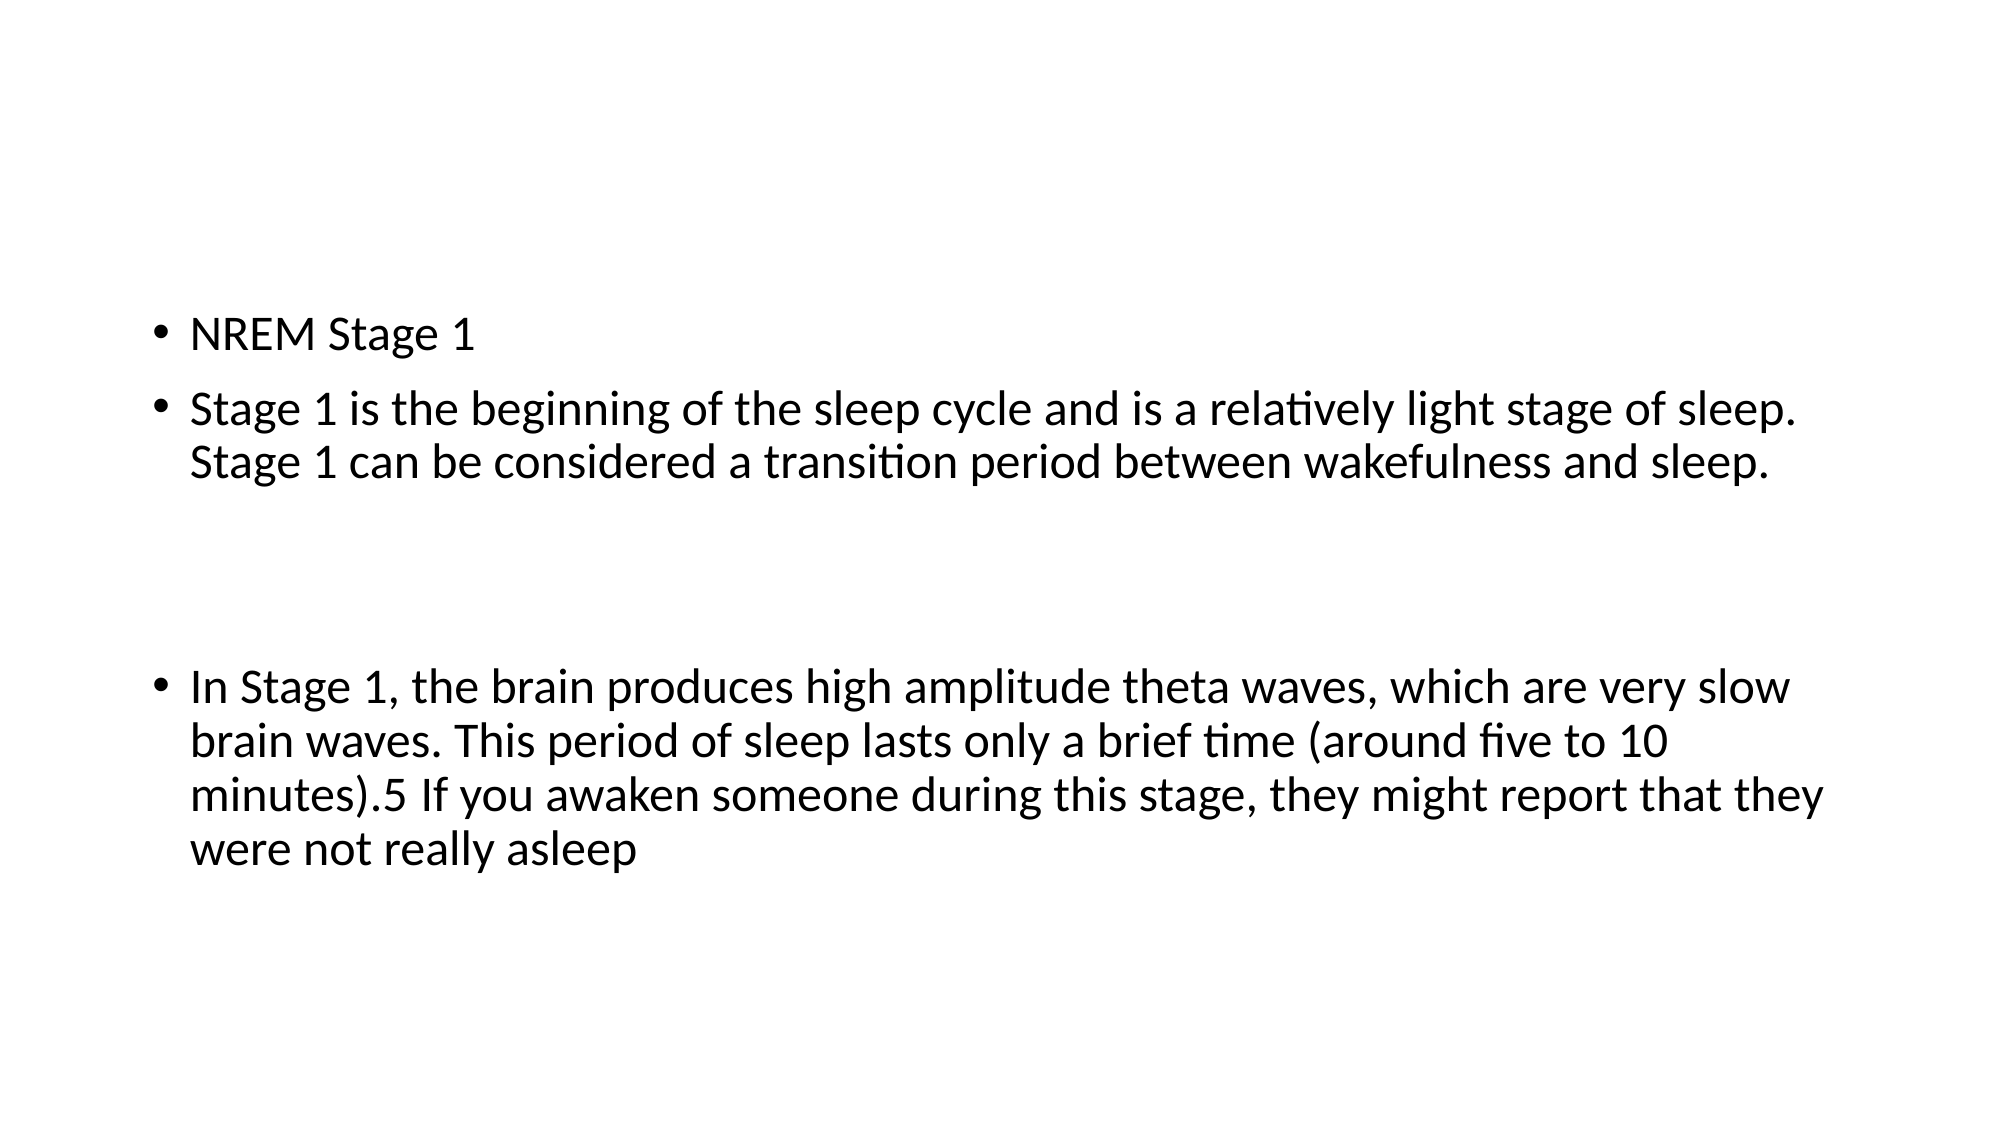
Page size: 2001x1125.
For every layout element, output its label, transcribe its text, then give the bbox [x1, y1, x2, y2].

list NREM Stage 1 Stage 1 is the beginning of the sleep cycle and is a relatively light stage of sleep. Stage 1 can be considered a transition period between wakefulness and sleep. In Stage 1, the brain produces high amplitude theta waves, which are very slow brain waves. This period of sleep lasts only a brief time (around five to 10 minutes).5﻿ If you awaken someone during this stage, they might report that they were not really asleep [137, 299, 1863, 1014]
